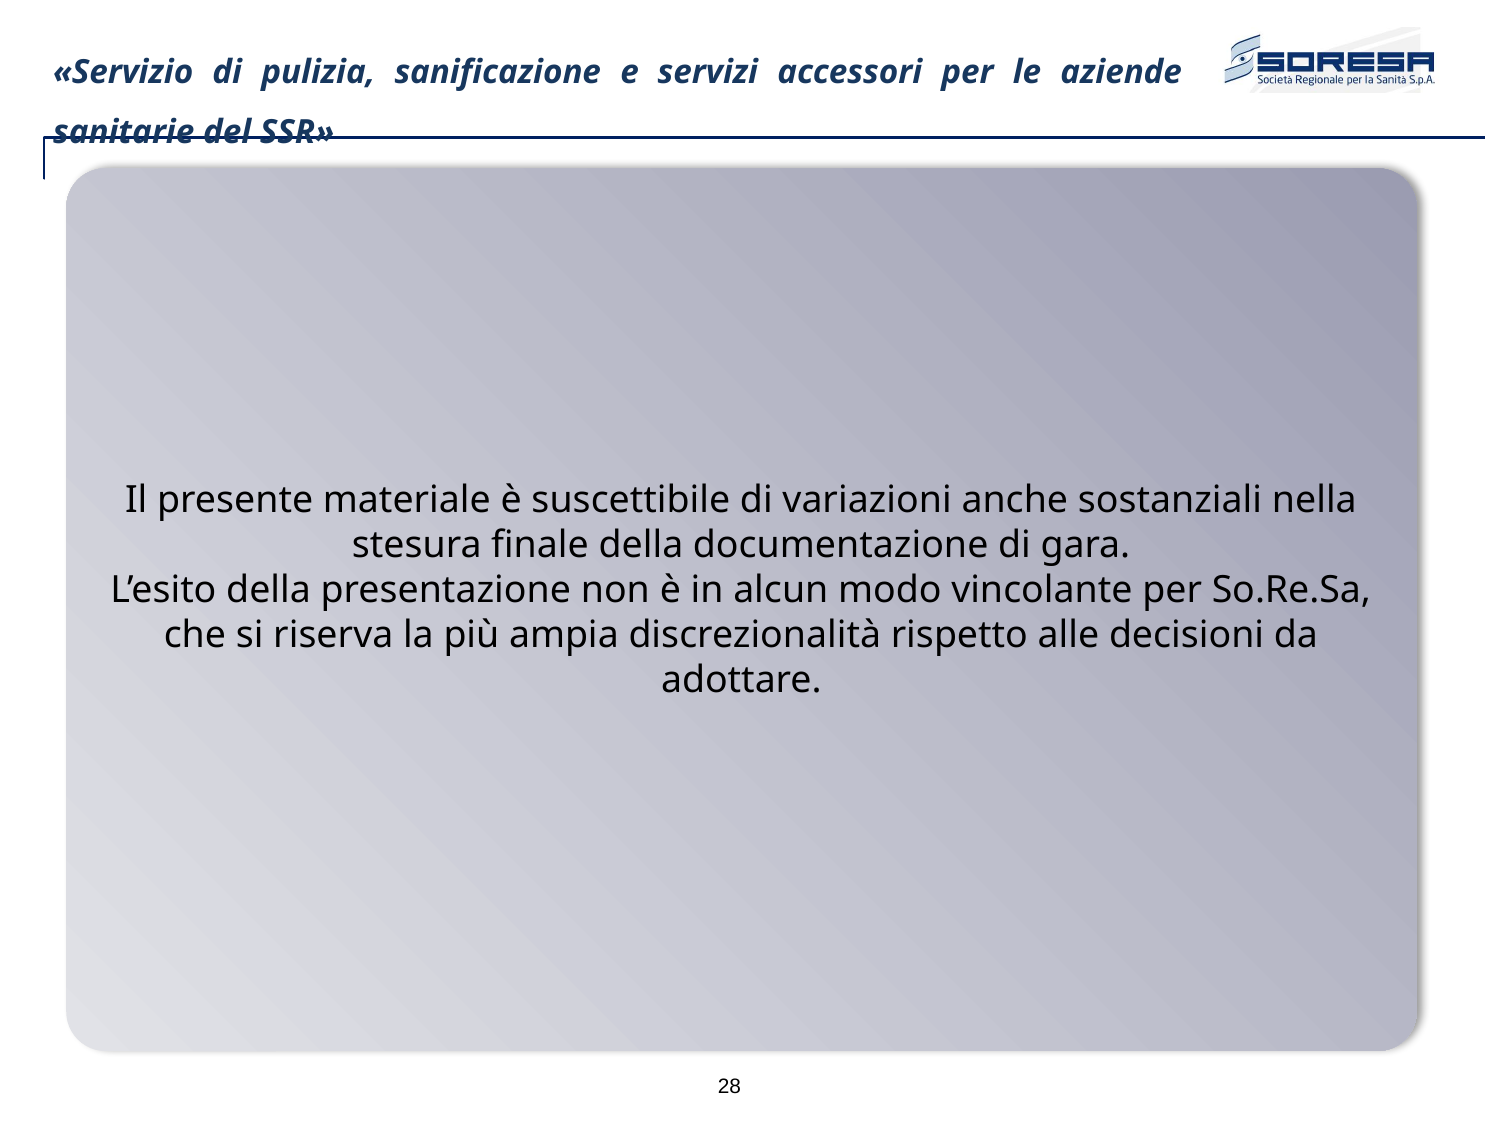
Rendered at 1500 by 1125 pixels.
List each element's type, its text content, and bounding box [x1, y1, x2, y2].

text_box Il presente materiale è suscettibile di variazioni anche sostanziali nella stesura finale della documentazione di gara. L’esito della presentazione non è in alcun modo vincolante per So.Re.Sa, che si riserva la più ampia discrezionalità rispetto alle decisioni da adottare. [64, 166, 1419, 1054]
picture [1210, 27, 1458, 93]
text_box «Servizio di pulizia, sanificazione e servizi accessori per le aziende sanitarie del SSR» [53, 24, 1184, 99]
